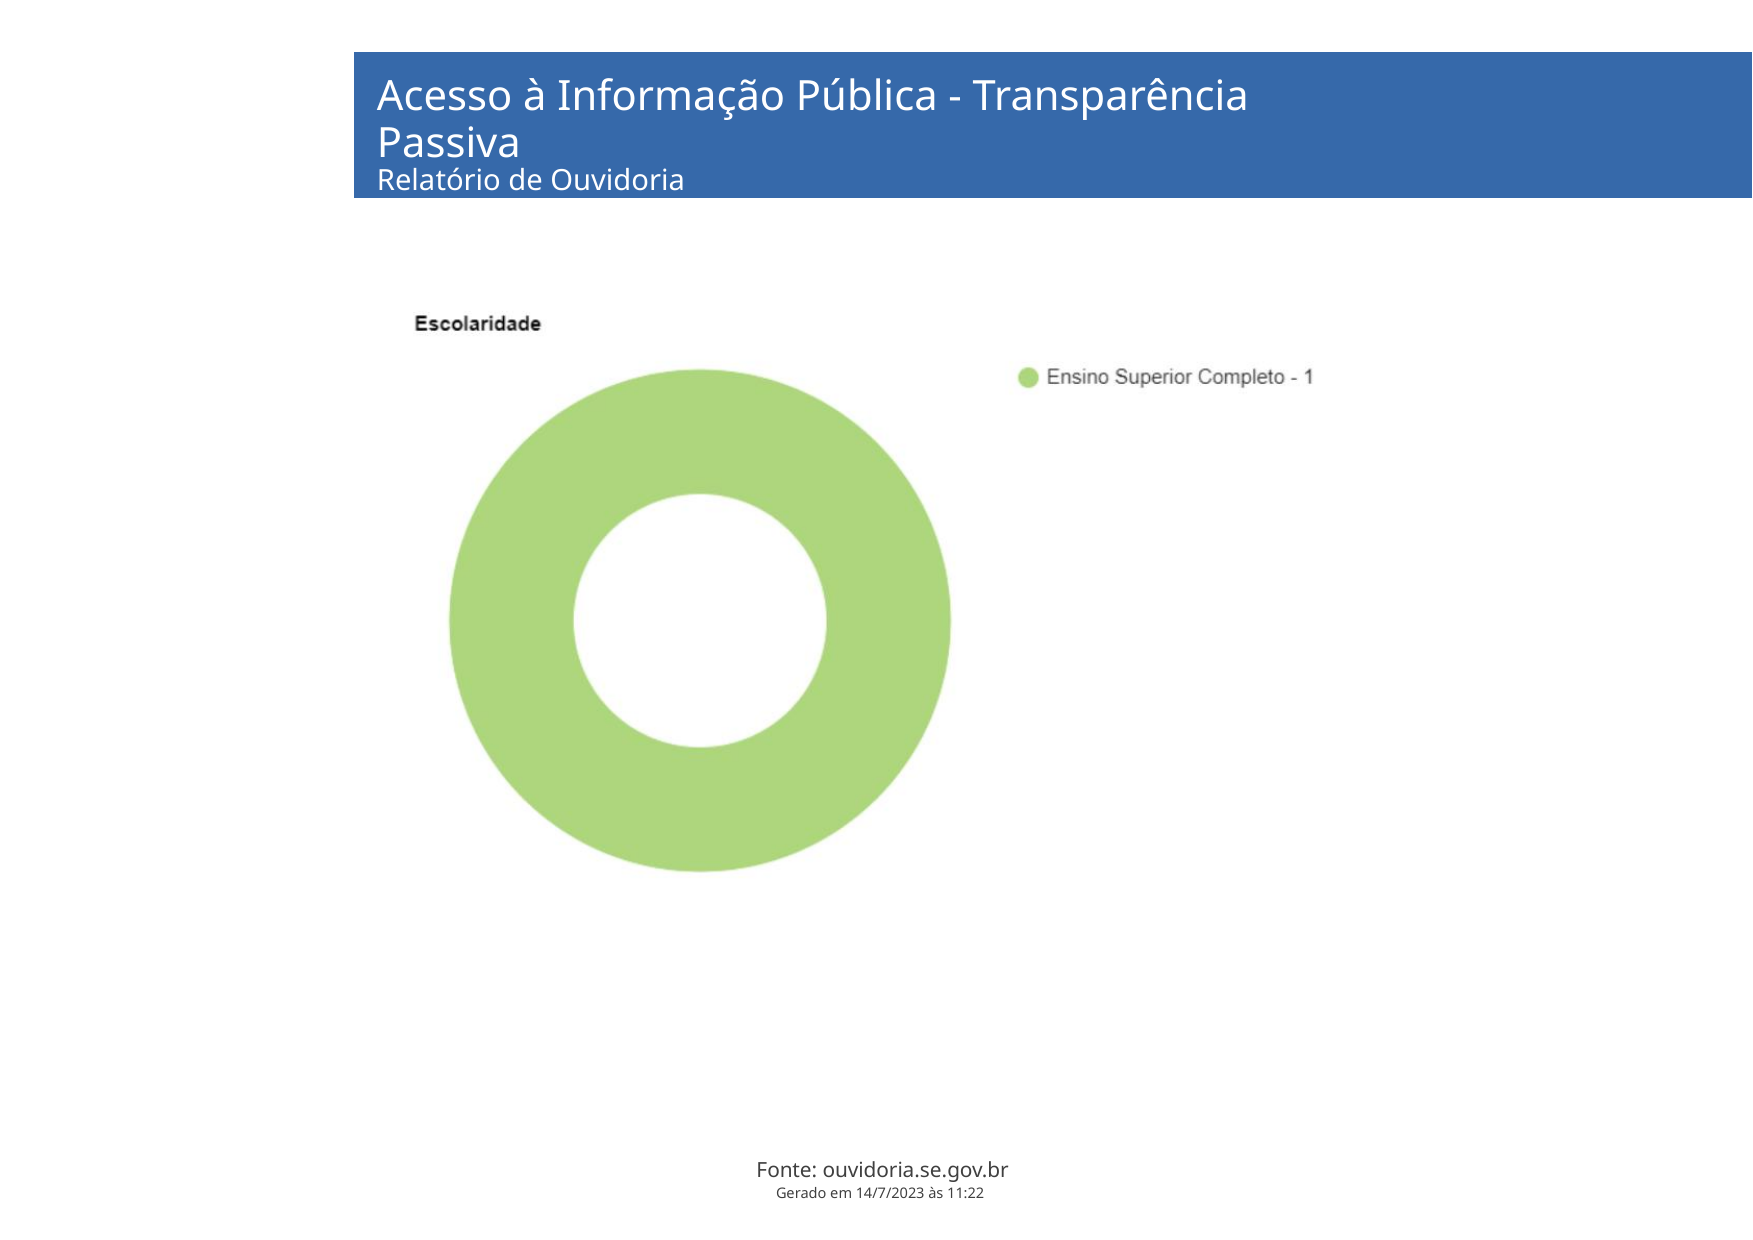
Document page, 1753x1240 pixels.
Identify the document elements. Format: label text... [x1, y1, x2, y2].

text_box [354, 52, 1752, 198]
text_box [155, 211, 1599, 1028]
text_box Acesso à Informação Pública - Transparência Passiva Relatório de Ouvidoria SETUR - Maio a Maio de 2023 [376, 72, 1403, 228]
text_box Fonte: ouvidoria.se.gov.br Gerado em 14/7/2023 às 11:22 [756, 1158, 1023, 1202]
